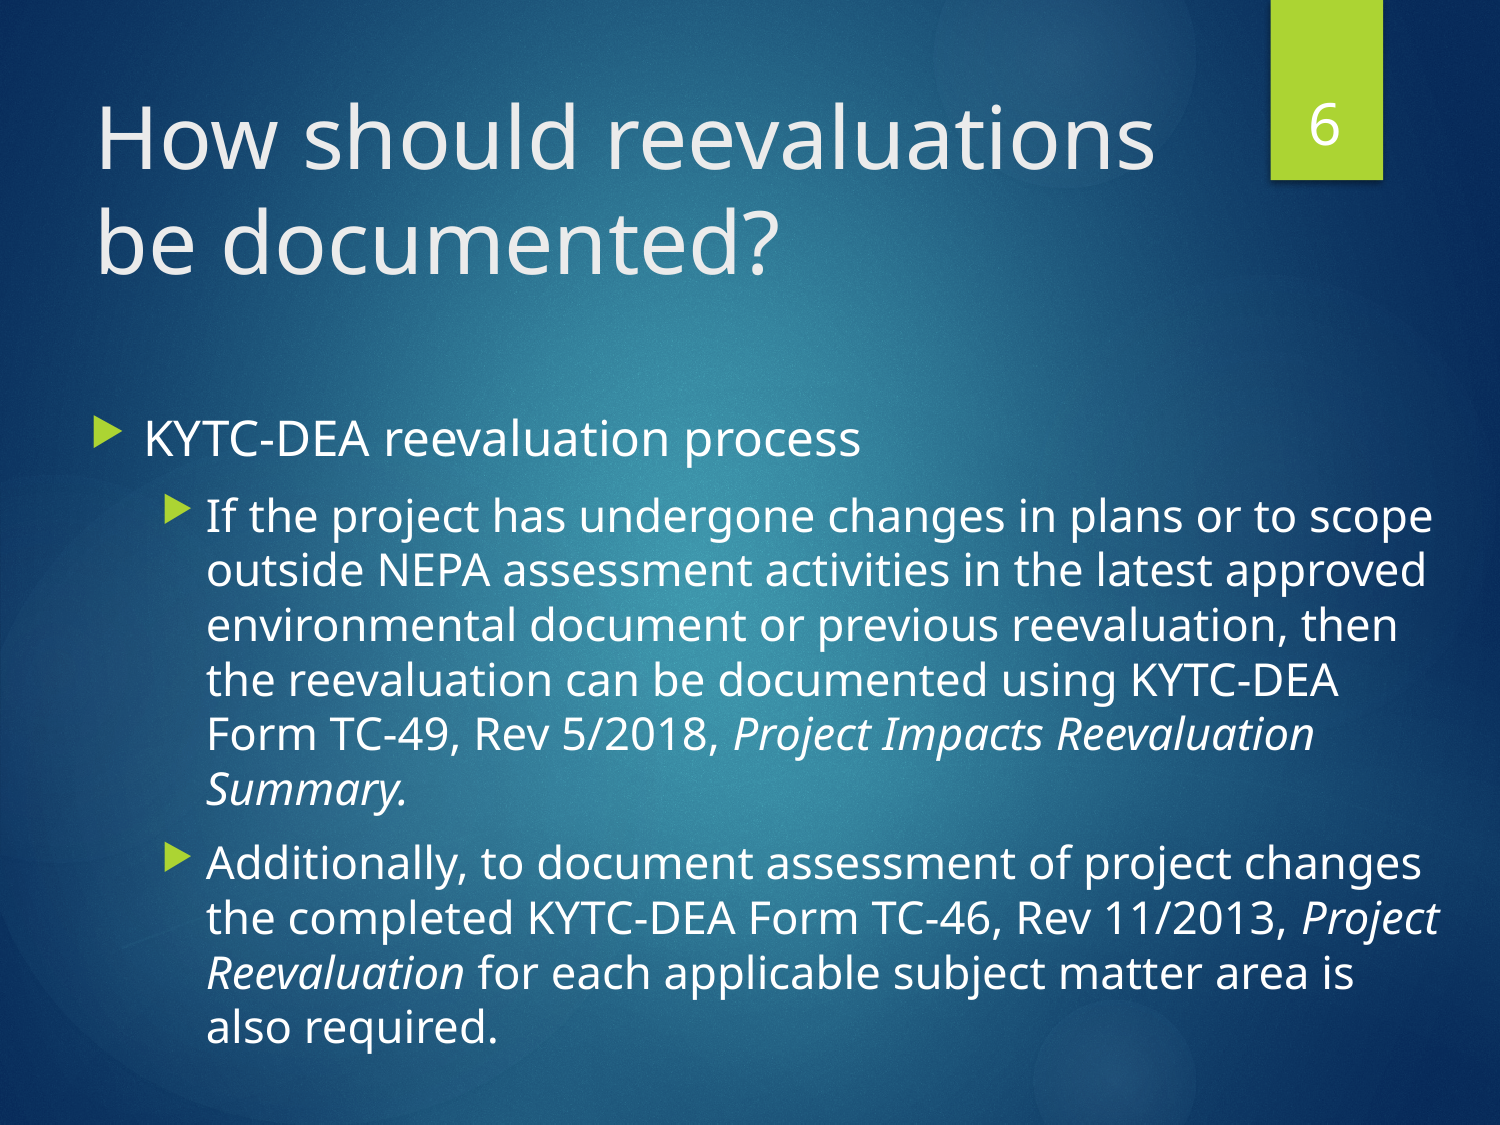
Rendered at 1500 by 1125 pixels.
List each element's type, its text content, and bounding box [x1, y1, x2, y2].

title How should reevaluations be documented? [79, 74, 1237, 304]
slide_number 6 [1273, 48, 1378, 175]
list KYTC-DEA reevaluation process If the project has undergone changes in plans or to scope outside NEPA assessment activities in the latest approved environmental document or previous reevaluation, then the reevaluation can be documented using KYTC-DEA Form TC-49, Rev 5/2018, Project Impacts Reevaluation Summary. Additionally, to document assessment of project changes the completed KYTC-DEA Form TC-46, Rev 11/2013, Project Reevaluation for each applicable subject matter area is also required. [75, 399, 1463, 1063]
